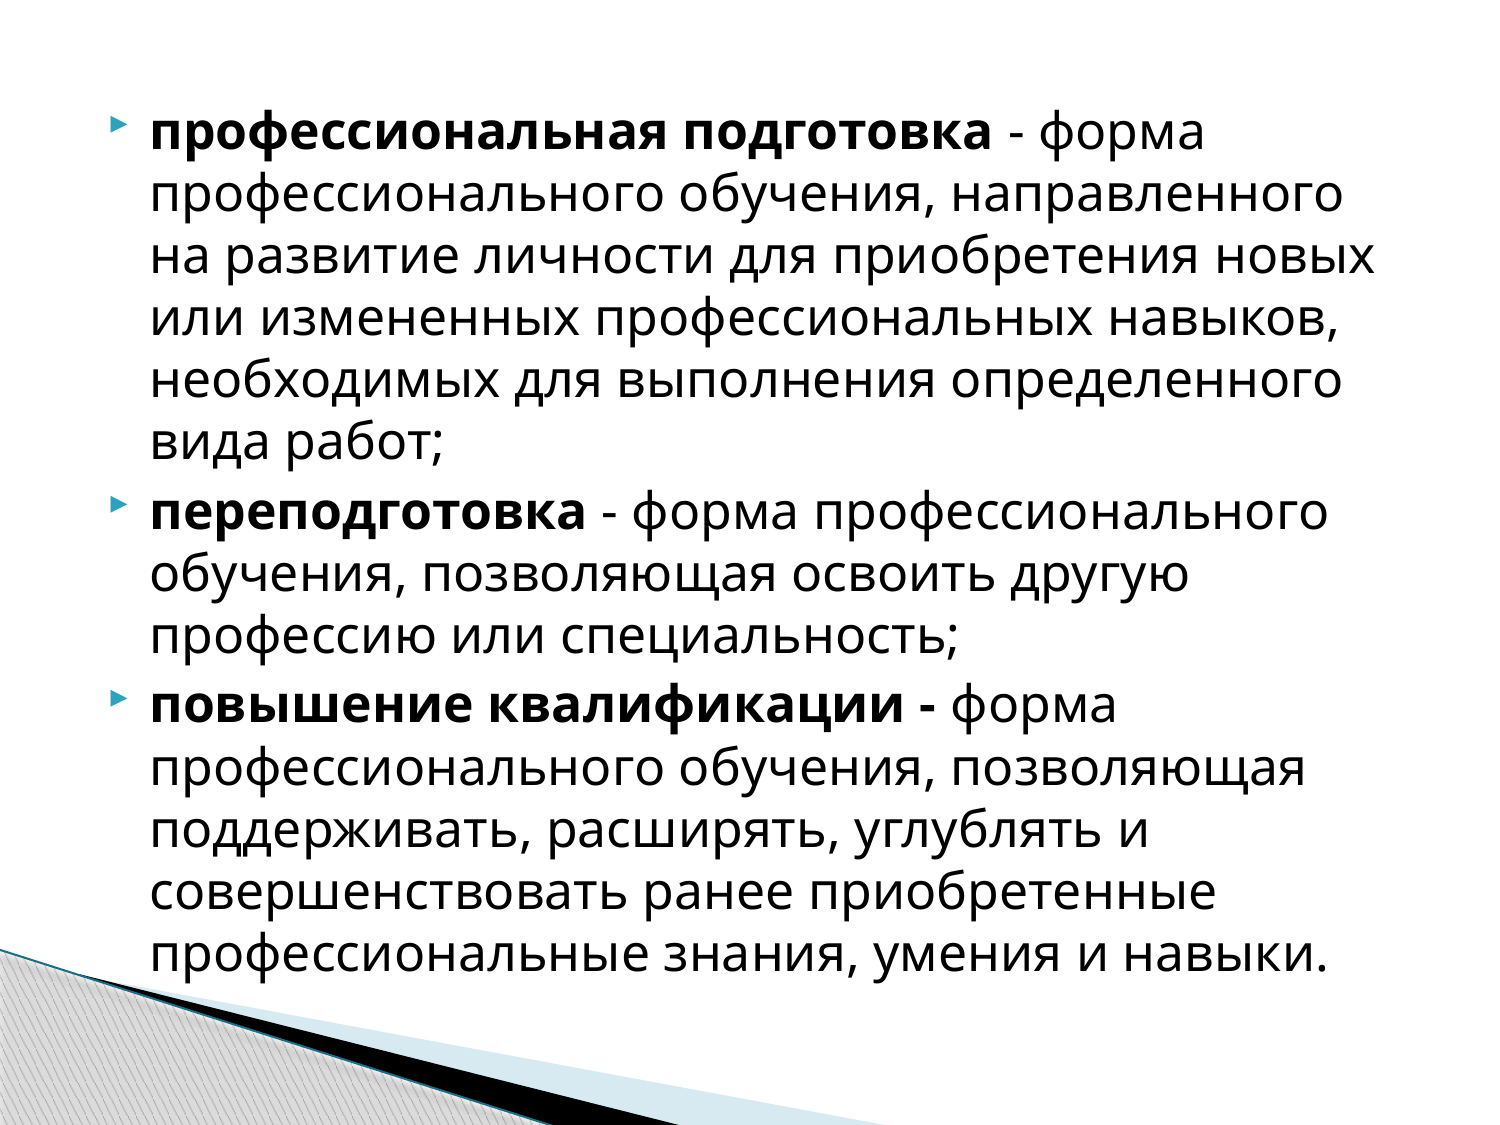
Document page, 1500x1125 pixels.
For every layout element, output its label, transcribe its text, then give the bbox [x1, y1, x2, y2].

list профессиональная подготовка - форма профессионального обучения, направленного на развитие личности для приобретения новых или измененных профессиональных навыков, необходимых для выполнения определенного вида работ; переподготовка - форма профессионального обучения, позволяющая освоить другую профессию или специальность; повышение квалификации - форма профессионального обучения, позволяющая поддерживать, расширять, углублять и совершенствовать ранее приобретенные профессиональные знания, умения и навыки. [75, 90, 1425, 1005]
